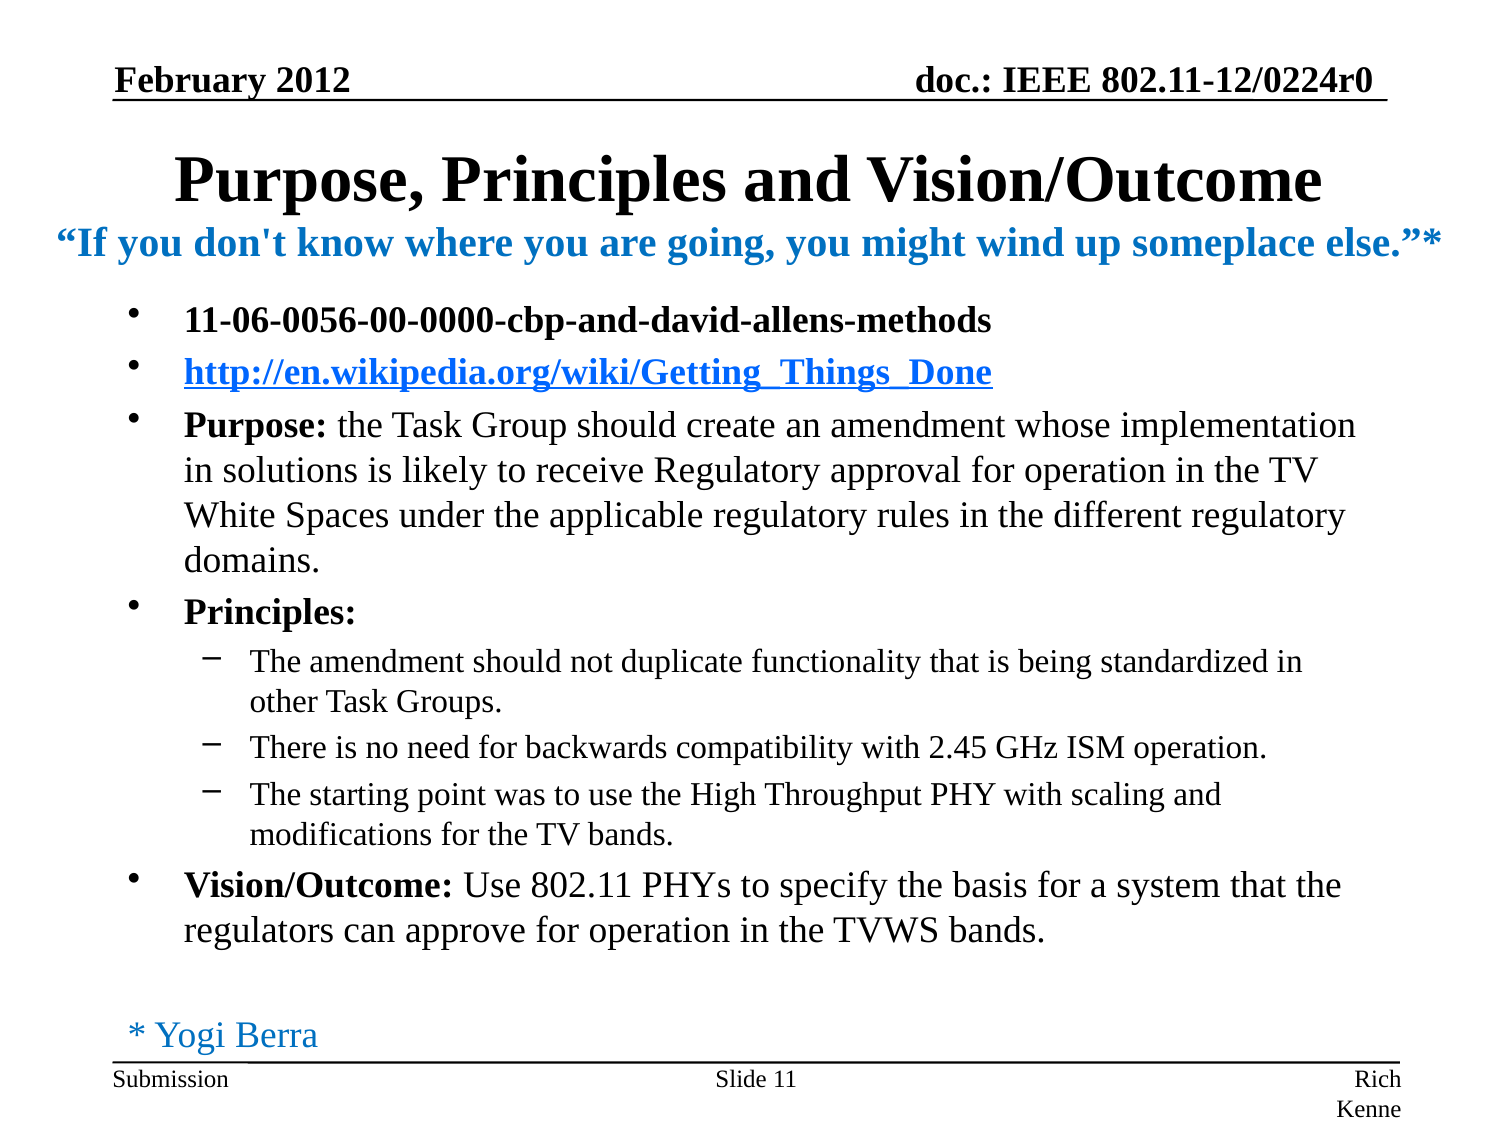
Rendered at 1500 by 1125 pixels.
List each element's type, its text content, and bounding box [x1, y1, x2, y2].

footer Rich Kennedy, Research In Motion [1324, 1061, 1402, 1093]
slide_number Slide 11 [712, 1061, 800, 1093]
title Purpose, Principles and Vision/Outcome “If you don't know where you are going, you might wind up someplace else.”* [37, 112, 1463, 288]
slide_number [114, 54, 354, 101]
list 11-06-0056-00-0000-cbp-and-david-allens-methods http://en.wikipedia.org/wiki/Getting_Things_Done Purpose: the Task Group should create an amendment whose implementation in solutions is likely to receive Regulatory approval for operation in the TV White Spaces under the applicable regulatory rules in the different regulatory domains. Principles: The amendment should not duplicate functionality that is being standardized in other Task Groups. There is no need for backwards compatibility with 2.45 GHz ISM operation. The starting point was to use the High Throughput PHY with scaling and modifications for the TV bands. Vision/Outcome: Use 802.11 PHYs to specify the basis for a system that the regulators can approve for operation in the TVWS bands. * Yogi Berra [112, 287, 1388, 1013]
